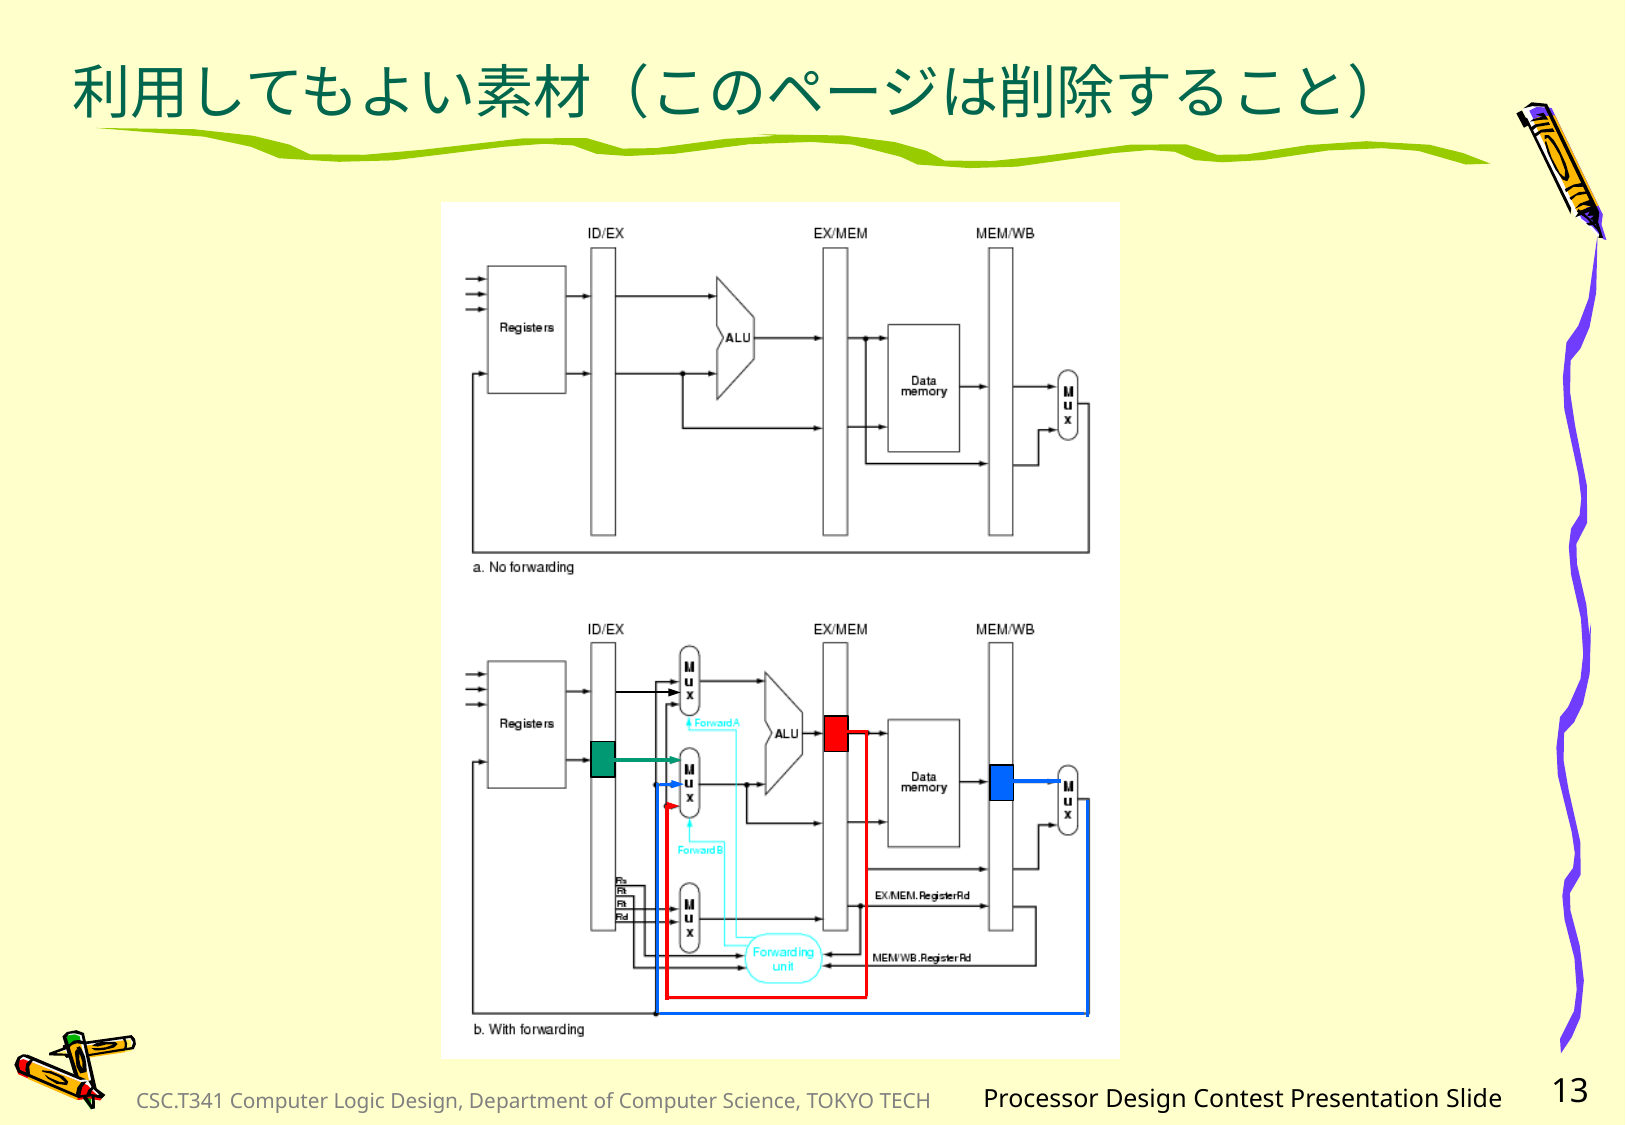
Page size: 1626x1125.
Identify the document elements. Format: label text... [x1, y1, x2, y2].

text_box Processor Design Contest Presentation Slide [968, 1074, 1519, 1120]
title 利用してもよい素材（このページは削除すること） [57, 5, 1504, 133]
text_box 13 [1509, 1061, 1604, 1118]
picture [440, 201, 1120, 1059]
